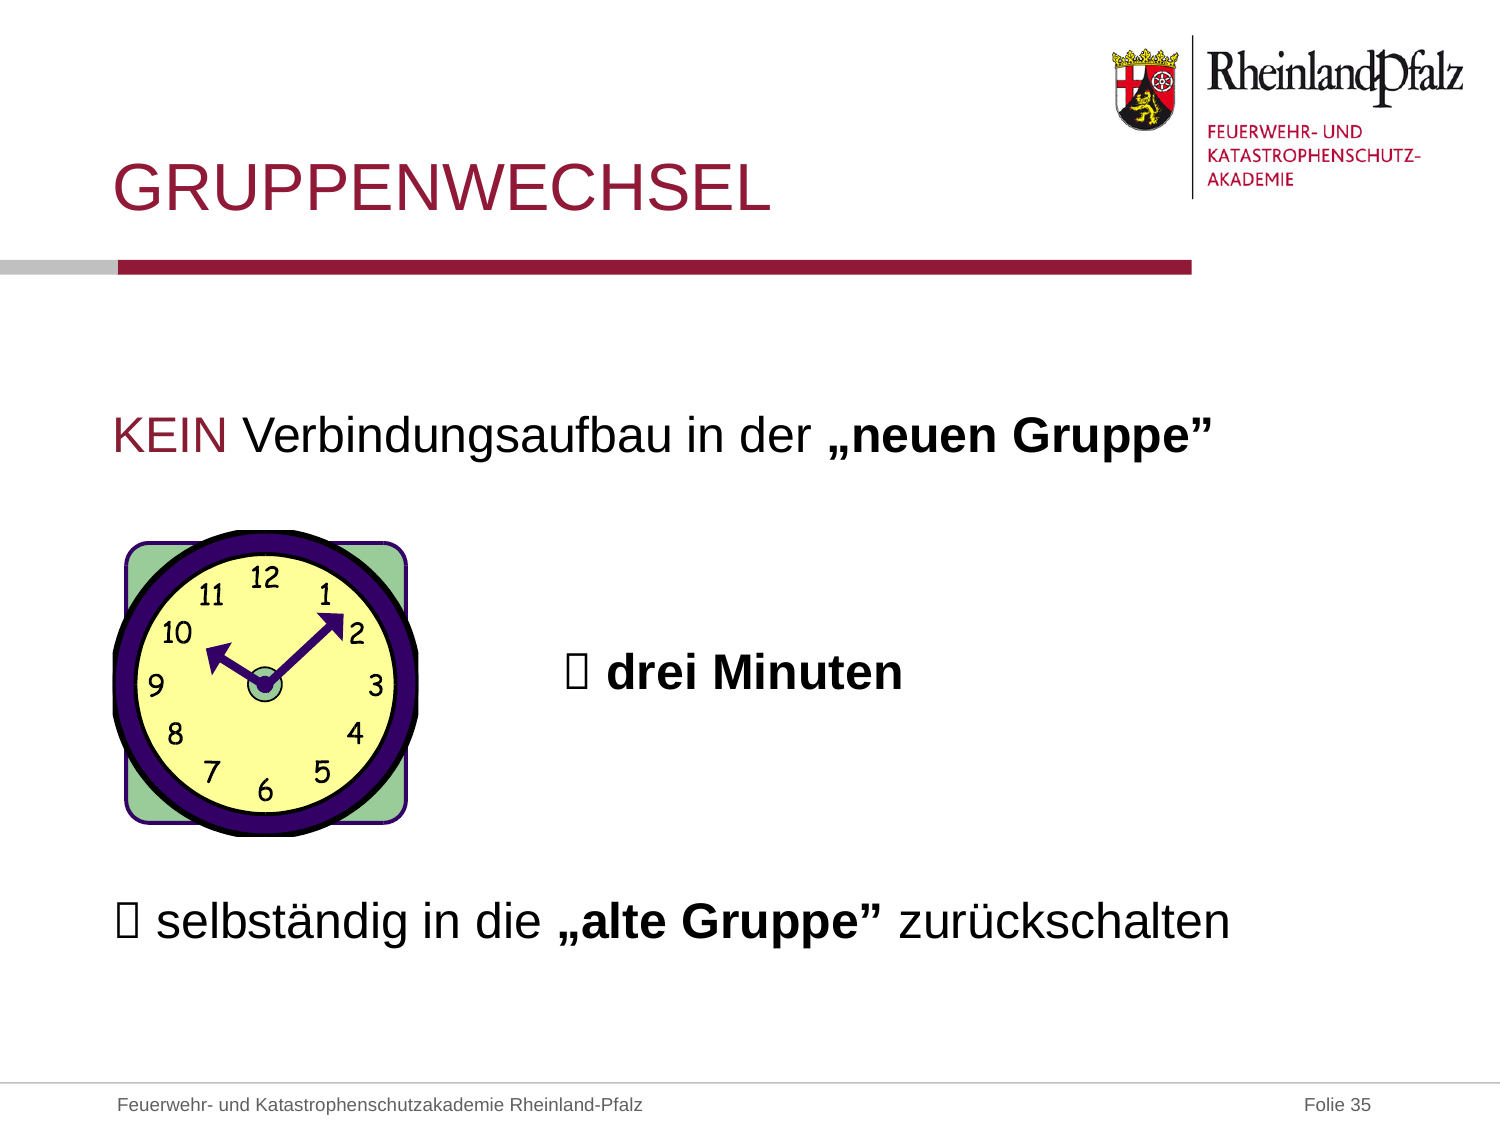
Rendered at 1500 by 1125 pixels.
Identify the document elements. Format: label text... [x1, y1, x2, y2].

title Gruppenwechsel [112, 71, 1071, 224]
list KEIN Verbindungsaufbau in der „neuen Gruppe”  drei Minuten  selbständig in die „alte Gruppe” zurückschalten [112, 308, 1365, 1059]
picture [112, 530, 419, 837]
picture [1109, 30, 1463, 236]
